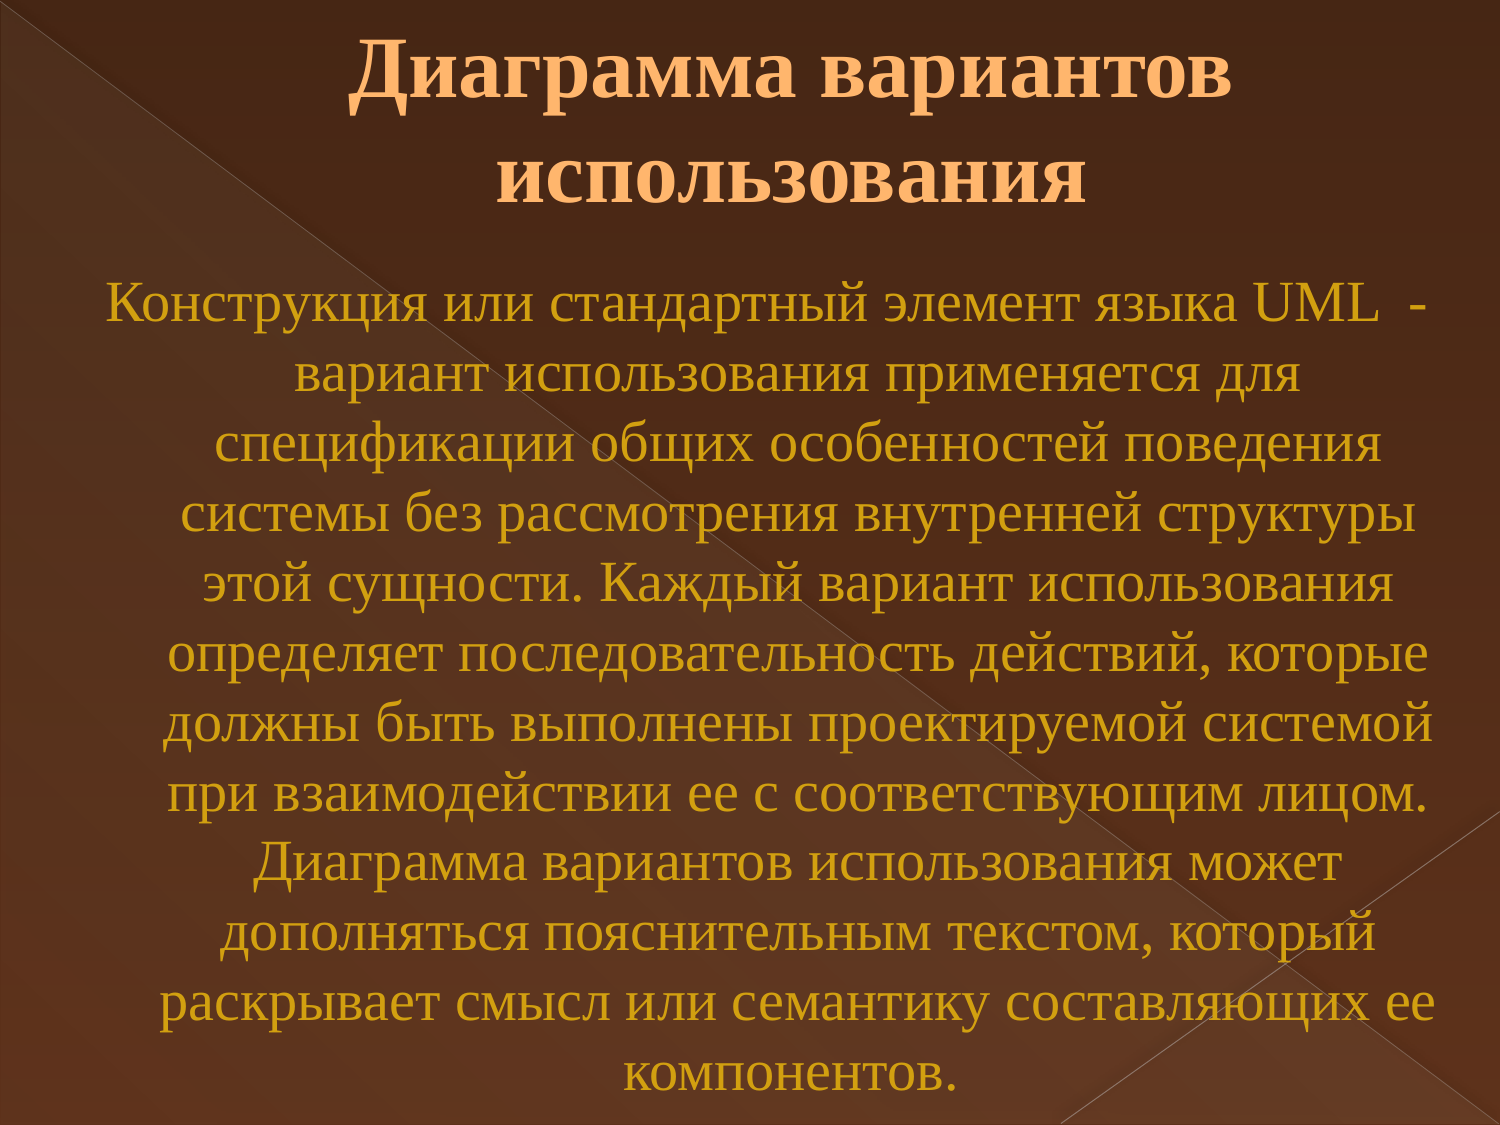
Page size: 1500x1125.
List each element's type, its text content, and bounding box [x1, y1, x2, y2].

list Конструкция или стандартный элемент языка UML - вариант использования применяется для спецификации общих особенностей поведения системы без рассмотрения внутренней структуры этой сущности. Каждый вариант использования определяет последовательность действий, которые должны быть выполнены проектируемой системой при взаимодействии ее с соответствующим лицом. Диаграмма вариантов использования может дополняться пояснительным текстом, который раскрывает смысл или семантику составляющих ее компонентов. [64, 255, 1459, 1006]
title Диаграмма вариантов использования [76, 0, 1427, 230]
